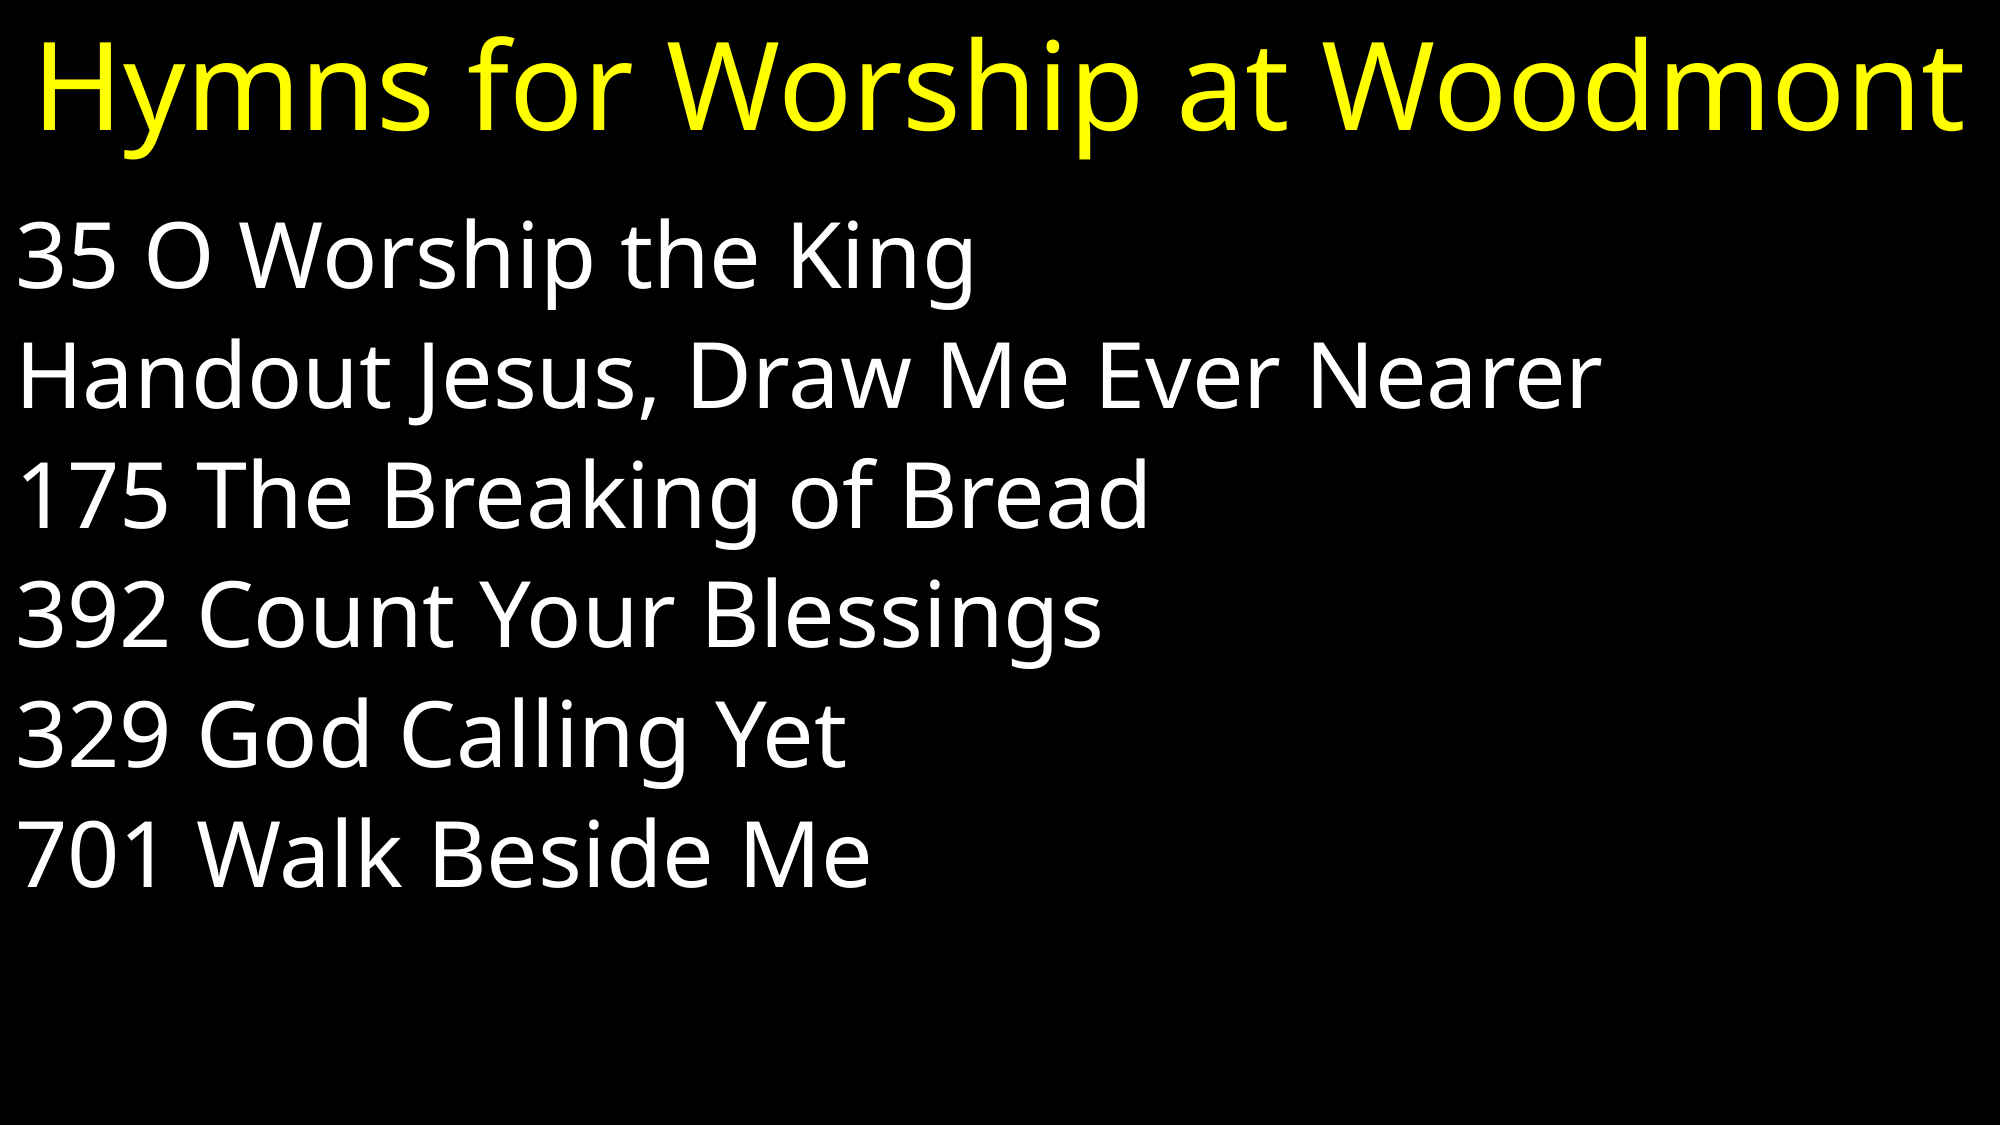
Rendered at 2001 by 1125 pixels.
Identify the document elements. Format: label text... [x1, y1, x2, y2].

list 35 O Worship the King Handout Jesus, Draw Me Ever Nearer 175 The Breaking of Bread 392 Count Your Blessings 329 God Calling Yet 701 Walk Beside Me [0, 201, 2000, 1125]
title Hymns for Worship at Woodmont [0, 0, 2000, 182]
